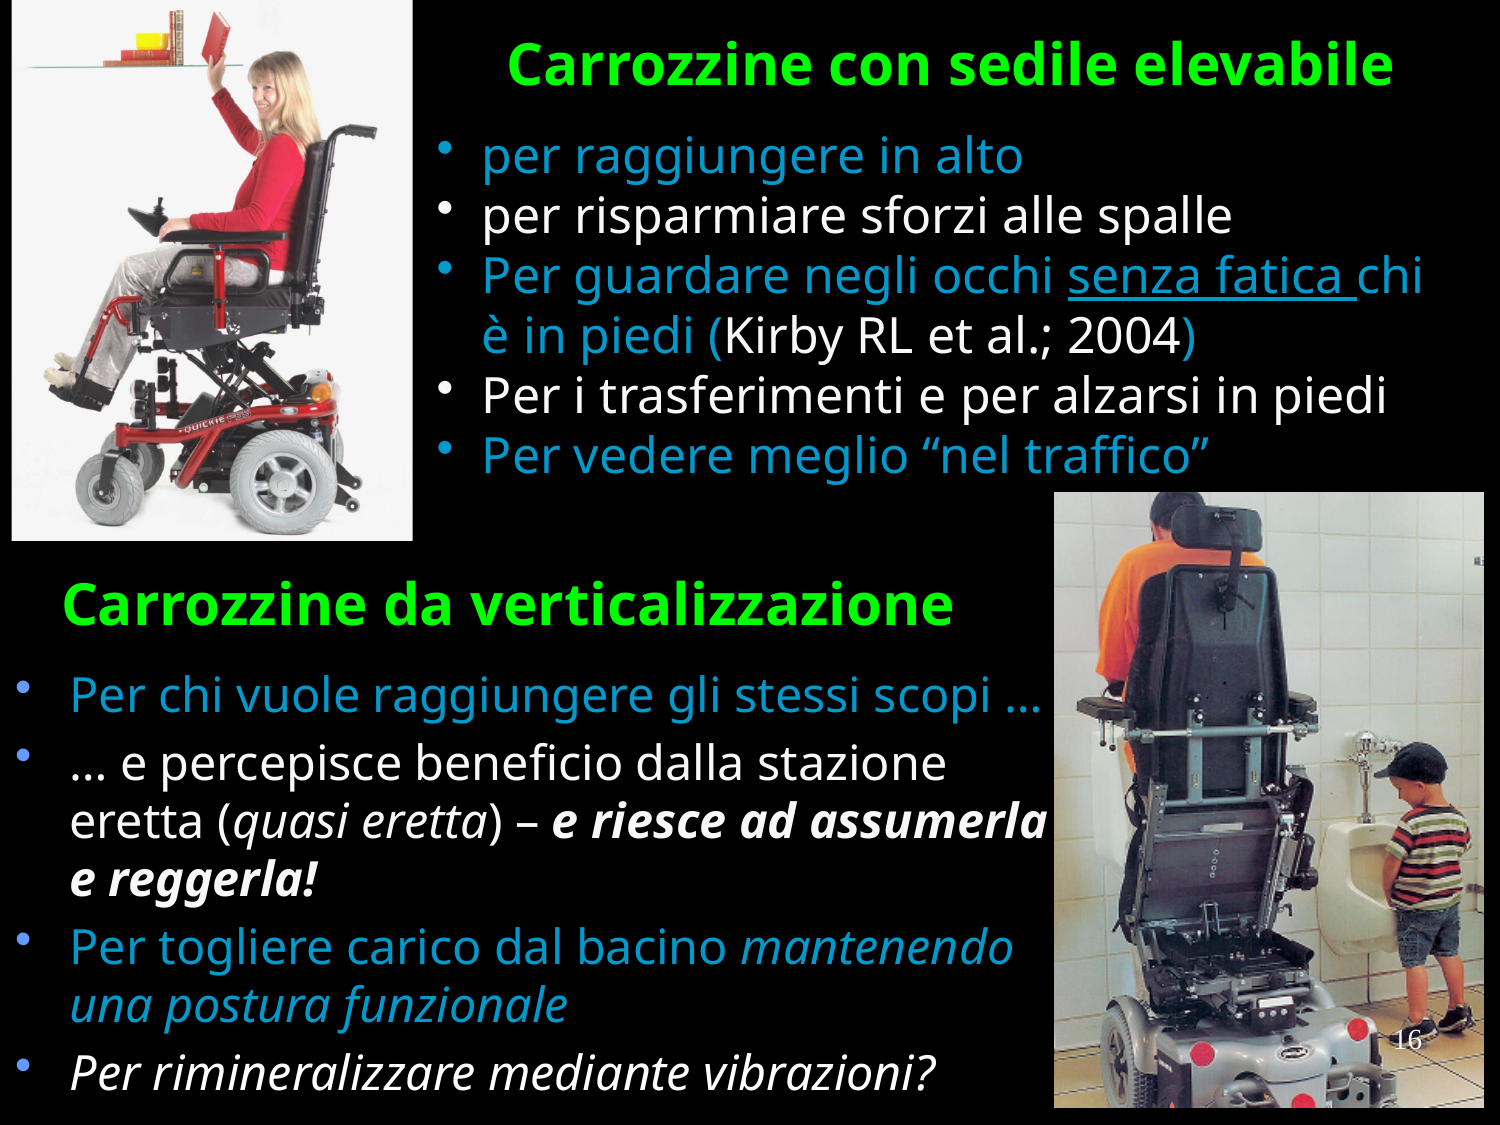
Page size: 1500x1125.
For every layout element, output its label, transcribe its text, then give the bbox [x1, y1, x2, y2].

text_box per raggiungere in alto per risparmiare sforzi alle spalle Per guardare negli occhi senza fatica chi è in piedi (Kirby RL et al.; 2004) Per i trasferimenti e per alzarsi in piedi Per vedere meglio “nel traffico” [421, 115, 1477, 491]
picture [1054, 491, 1485, 1109]
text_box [11, 0, 413, 541]
list Per chi vuole raggiungere gli stessi scopi … … e percepisce beneficio dalla stazione eretta (quasi eretta) – e riesce ad assumerla e reggerla! Per togliere carico dal bacino mantenendo una postura funzionale Per rimineralizzare mediante vibrazioni? [0, 656, 1051, 1114]
title Carrozzine da verticalizzazione [45, 573, 997, 645]
text_box Carrozzine con sedile elevabile [492, 19, 1489, 105]
